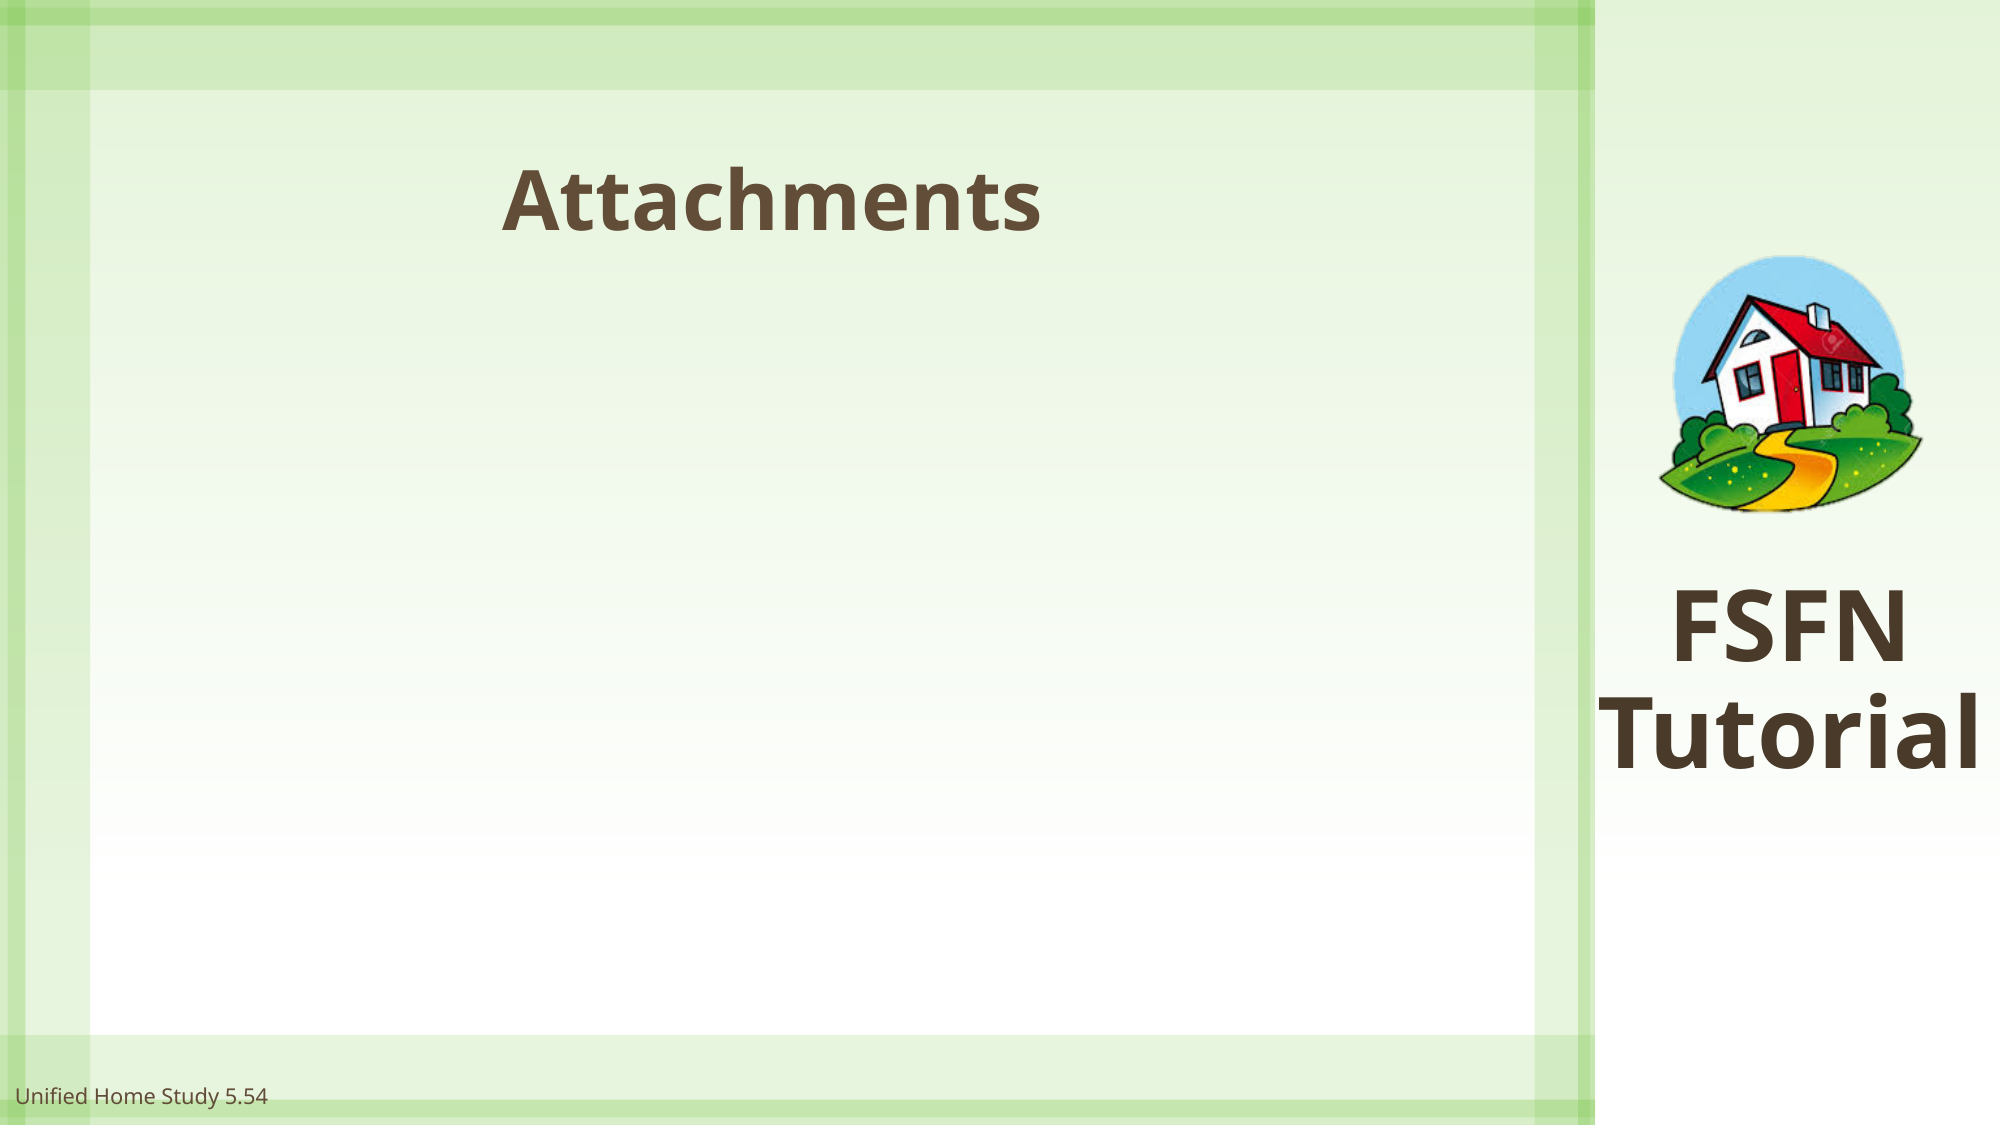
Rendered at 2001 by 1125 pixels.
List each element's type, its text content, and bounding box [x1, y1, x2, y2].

text_box Unified Home Study 5.54 [0, 1074, 449, 1125]
text_box Attachments [242, 139, 1304, 255]
title FSFN Tutorial [1581, 544, 2000, 798]
picture [1644, 224, 1937, 545]
